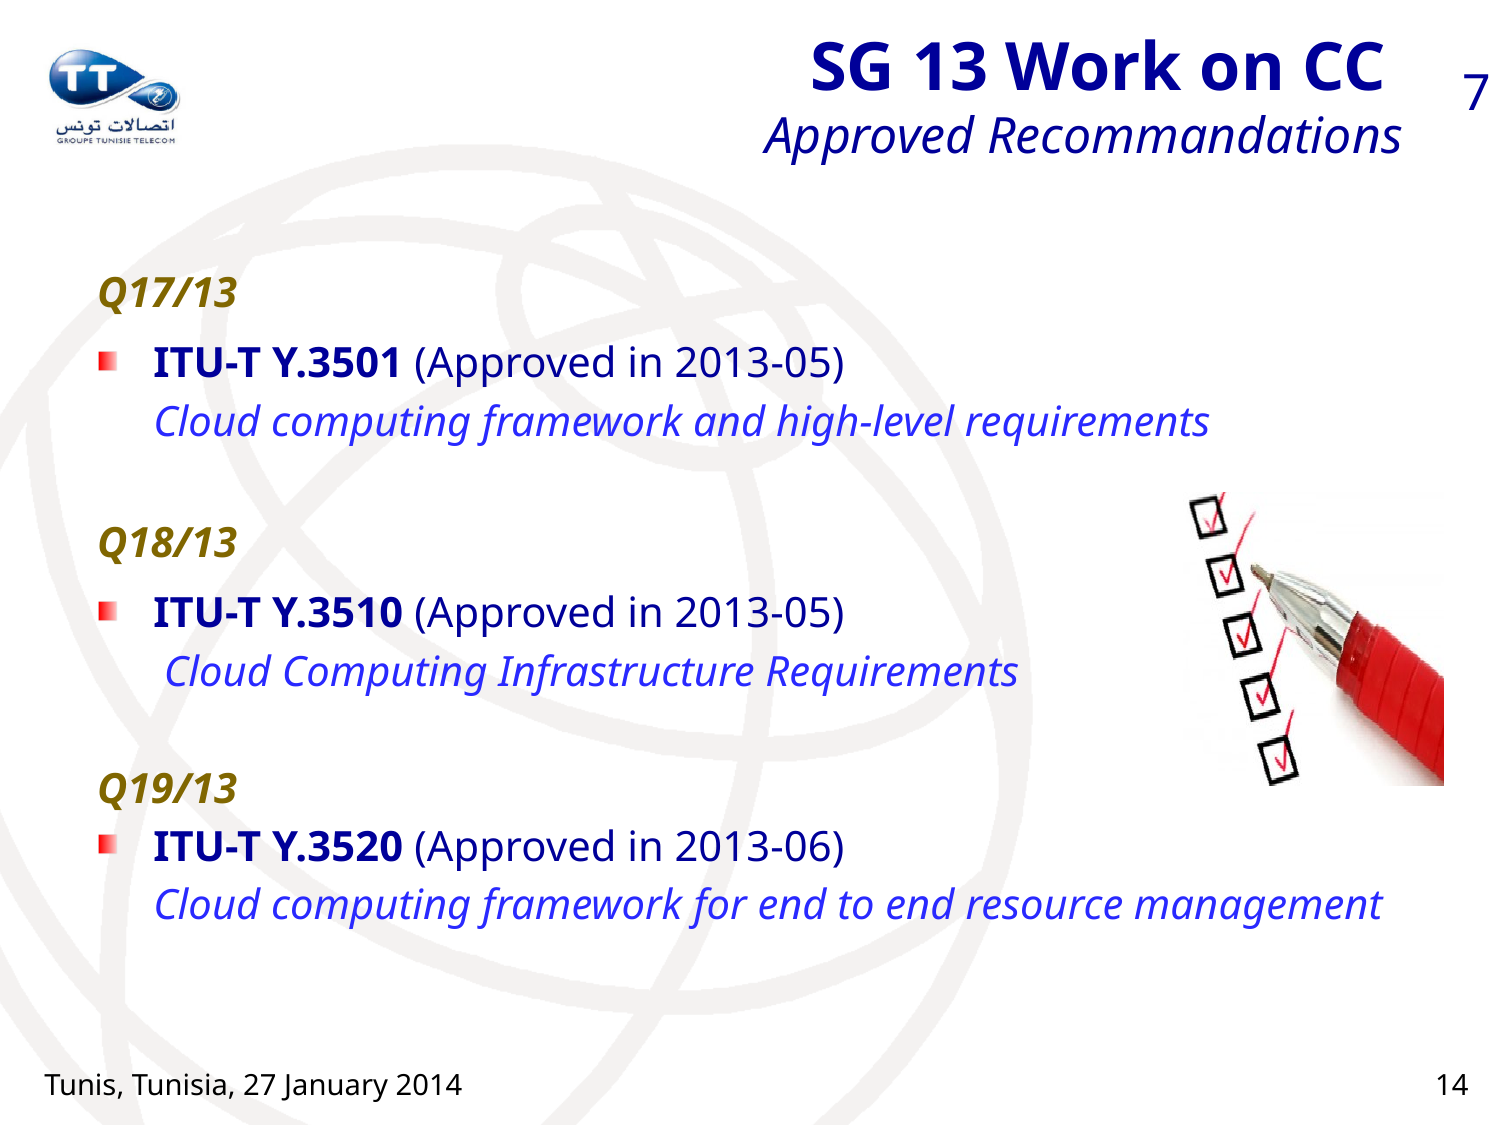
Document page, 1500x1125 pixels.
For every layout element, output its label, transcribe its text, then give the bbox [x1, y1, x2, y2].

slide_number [29, 1058, 692, 1111]
picture [97, 350, 119, 373]
title SG 13 Work on CC Approved Recommandations [0, 0, 1419, 188]
text_box 7 [1423, 0, 1500, 185]
list Q17/13 ITU-T Y.3501 (Approved in 2013-05) Cloud computing framework and high-level requirements Q18/13 ITU-T Y.3510 (Approved in 2013-05) Cloud Computing Infrastructure Requirements Q19/13 ITU-T Y.3520 (Approved in 2013-06) Cloud computing framework for end to end resource management [81, 257, 1473, 1001]
picture [97, 600, 119, 623]
picture [0, 43, 233, 150]
picture [0, 188, 1057, 1125]
picture [1183, 491, 1444, 786]
picture [97, 833, 119, 856]
slide_number 14 [1409, 1058, 1495, 1125]
